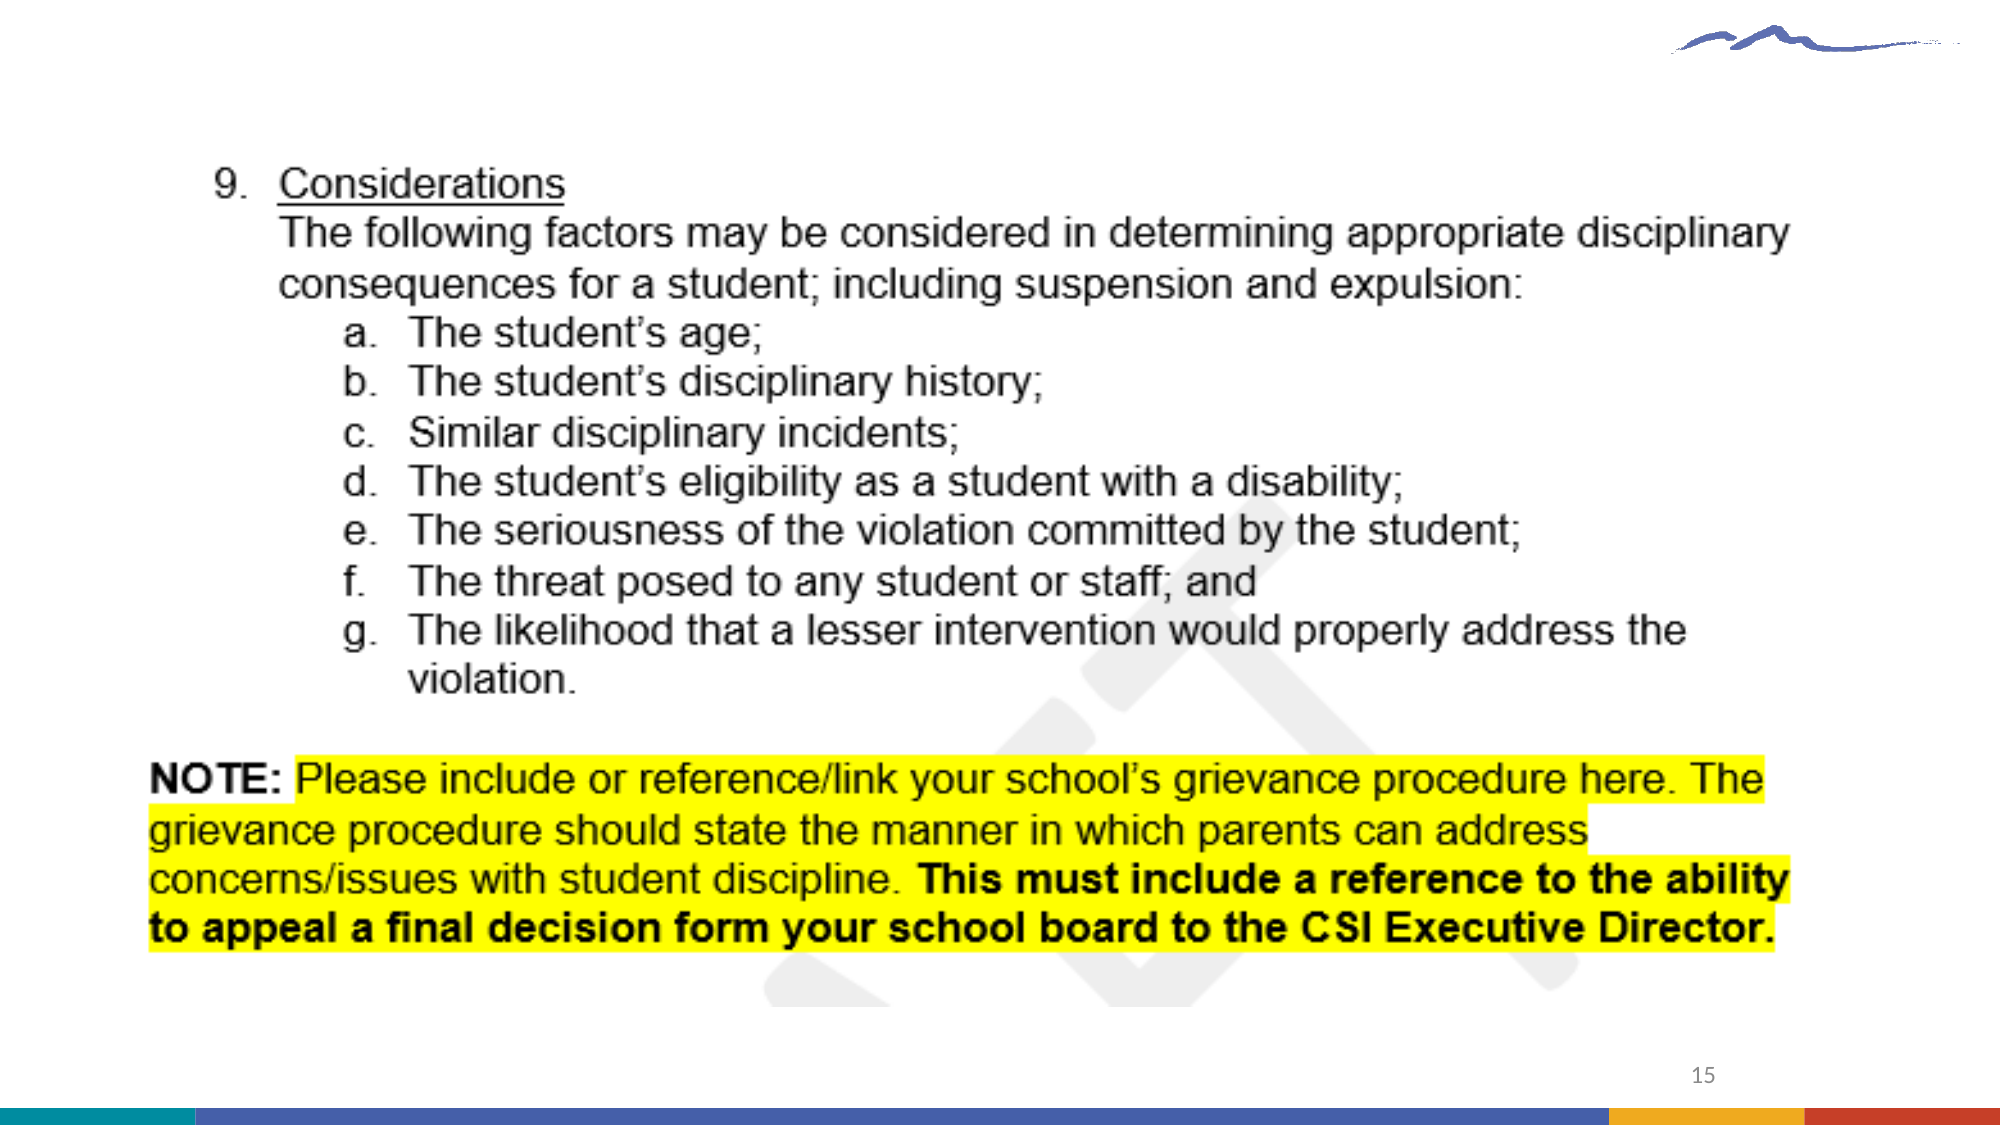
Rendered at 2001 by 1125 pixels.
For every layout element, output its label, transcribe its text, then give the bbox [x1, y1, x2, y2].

slide_number 15 [1641, 1043, 1732, 1113]
picture [1671, 25, 1960, 54]
picture [129, 122, 1881, 1007]
